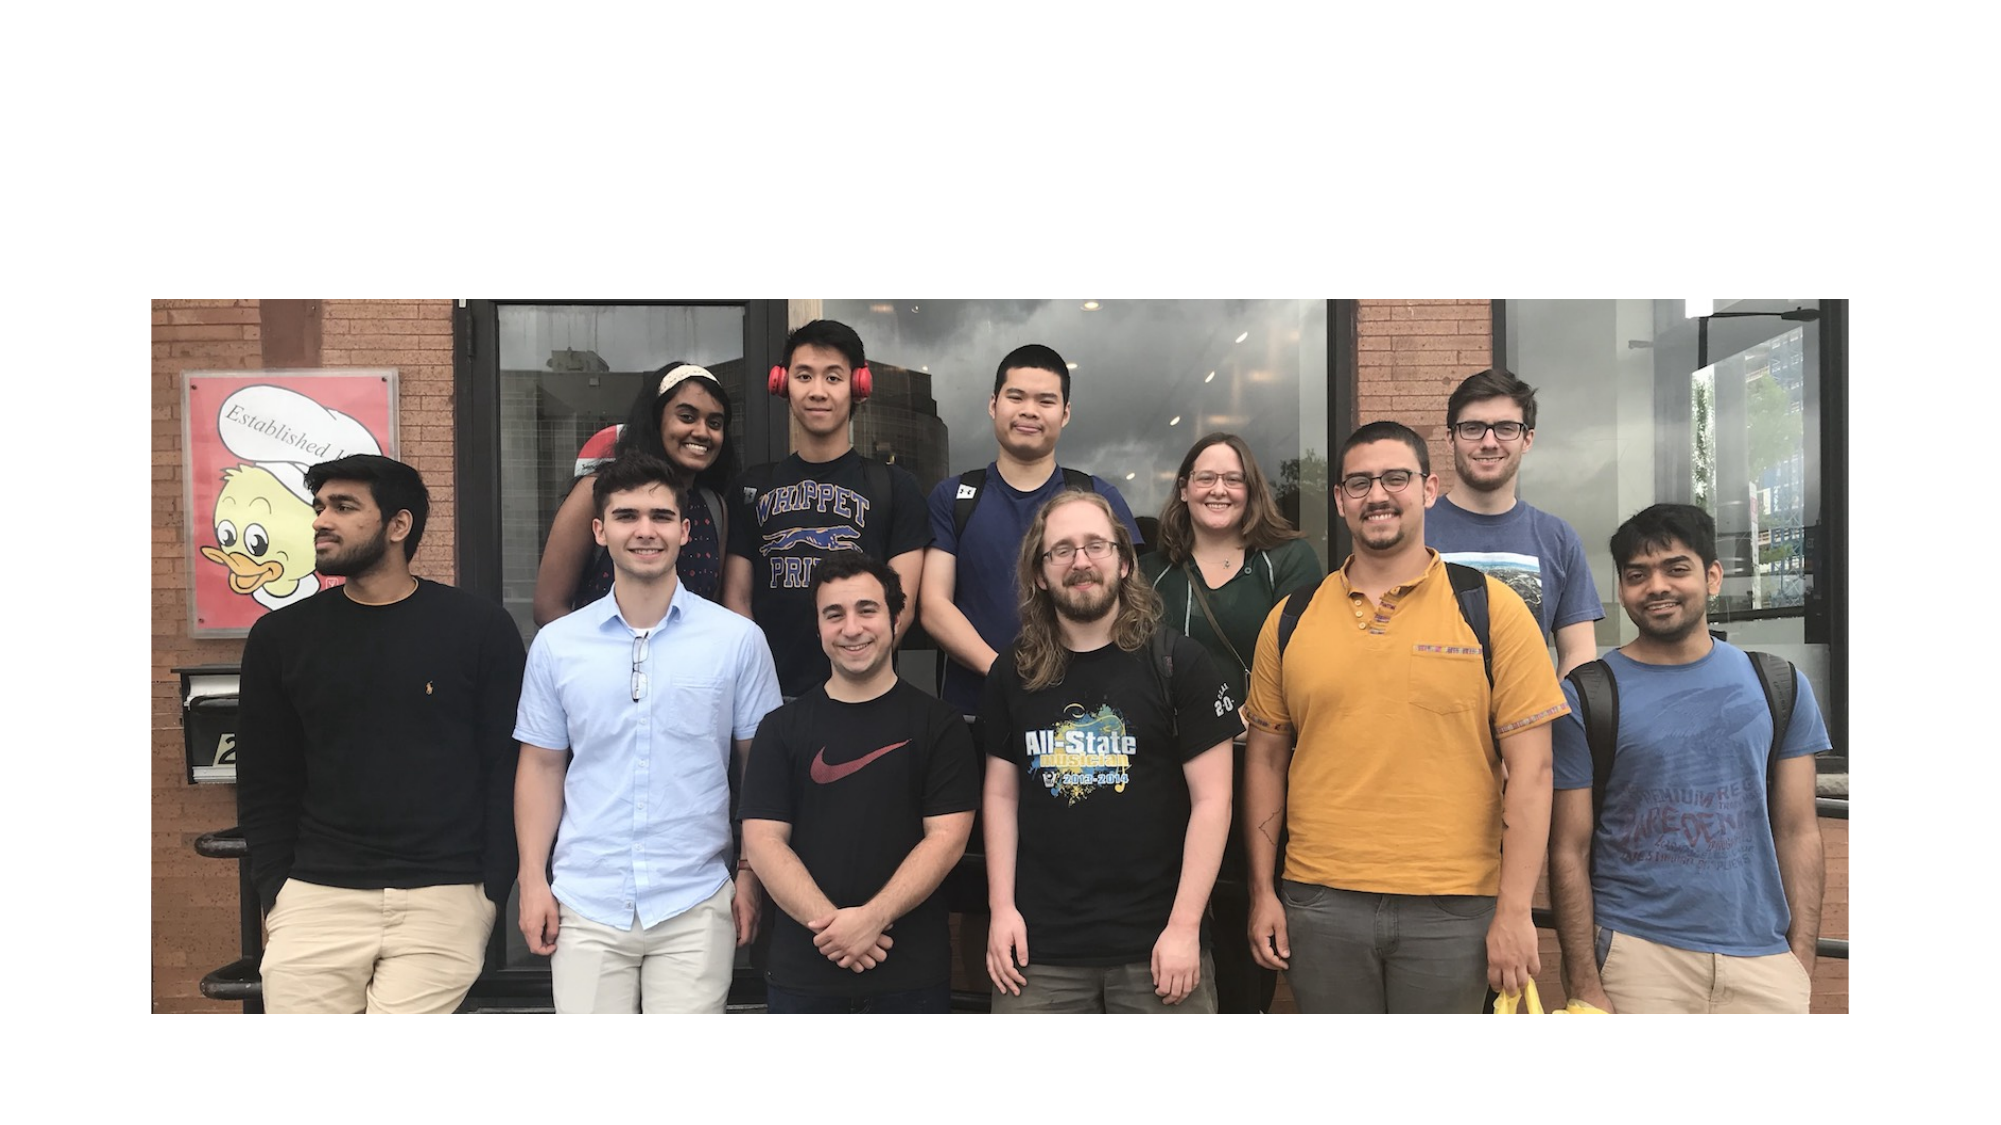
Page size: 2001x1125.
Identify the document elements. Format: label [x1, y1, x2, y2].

picture [151, 299, 1849, 1014]
